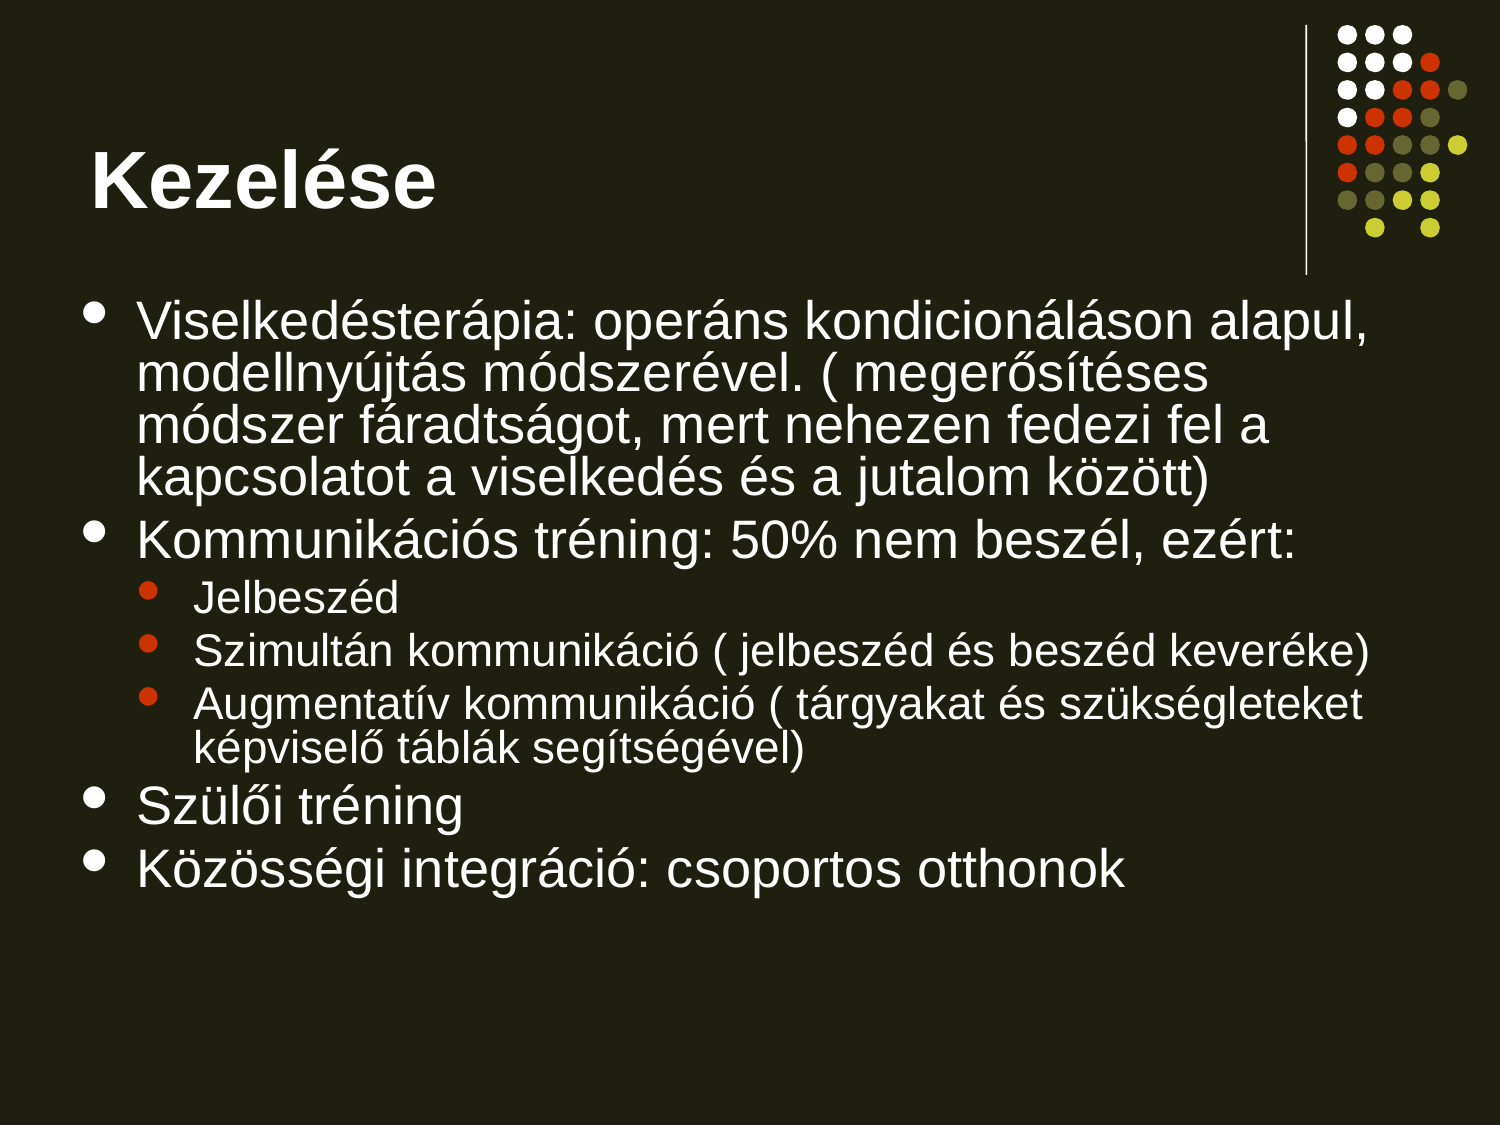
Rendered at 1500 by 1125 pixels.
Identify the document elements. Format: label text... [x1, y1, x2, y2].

list Viselkedésterápia: operáns kondicionáláson alapul, modellnyújtás módszerével. ( megerősítéses módszer fáradtságot, mert nehezen fedezi fel a kapcsolatot a viselkedés és a jutalom között) Kommunikációs tréning: 50% nem beszél, ezért: Jelbeszéd Szimultán kommunikáció ( jelbeszéd és beszéd keveréke) Augmentatív kommunikáció ( tárgyakat és szükségleteket képviselő táblák segítségével) Szülői tréning Közösségi integráció: csoportos otthonok [64, 290, 1415, 1015]
title Kezelése [75, 20, 1313, 233]
